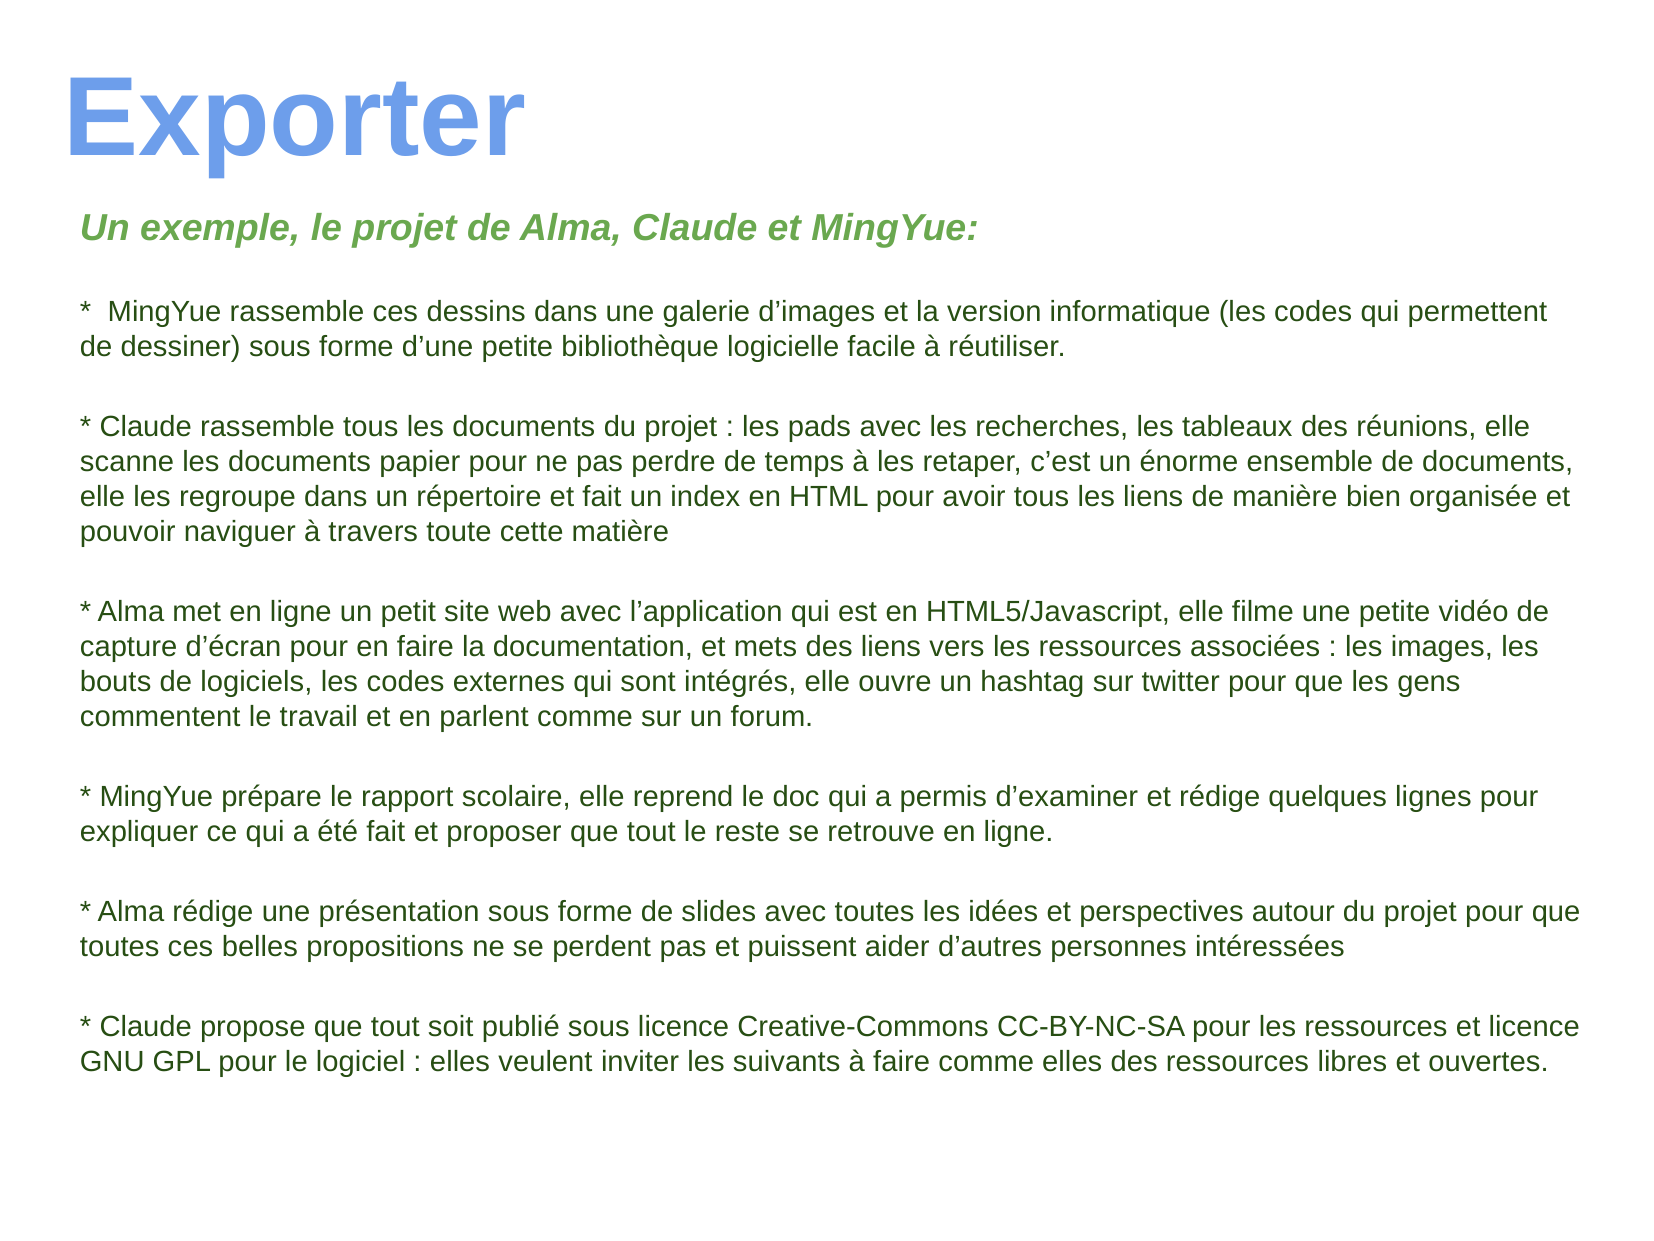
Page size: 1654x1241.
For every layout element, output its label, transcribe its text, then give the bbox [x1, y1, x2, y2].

text_box Exporter [48, 35, 1602, 788]
text_box Un exemple, le projet de Alma, Claude et MingYue: * MingYue rassemble ces dessins dans une galerie d’images et la version informatique (les codes qui permettent de dessiner) sous forme d’une petite bibliothèque logicielle facile à réutiliser. * Claude rassemble tous les documents du projet : les pads avec les recherches, les tableaux des réunions, elle scanne les documents papier pour ne pas perdre de temps à les retaper, c’est un énorme ensemble de documents, elle les regroupe dans un répertoire et fait un index en HTML pour avoir tous les liens de manière bien organisée et pouvoir naviguer à travers toute cette matière * Alma met en ligne un petit site web avec l’application qui est en HTML5/Javascript, elle filme une petite vidéo de capture d’écran pour en faire la documentation, et mets des liens vers les ressources associées : les images, les bouts de logiciels, les codes externes qui sont intégrés, elle ouvre un hashtag sur twitter pour que les gens commentent le travail et en parlent comme sur un forum. * MingYue prépare le rapport scolaire, elle reprend le doc qui a permis d’examiner et rédige quelques lignes pour expliquer ce qui a été fait et proposer que tout le reste se retrouve en ligne. * Alma rédige une présentation sous forme de slides avec toutes les idées et perspectives autour du projet pour que toutes ces belles propositions ne se perdent pas et puissent aider d’autres personnes intéressées * Claude propose que tout soit publié sous licence Creative-Commons CC-BY-NC-SA pour les ressources et licence GNU GPL pour le logiciel : elles veulent inviter les suivants à faire comme elles des ressources libres et ouvertes. [65, 195, 1598, 1101]
